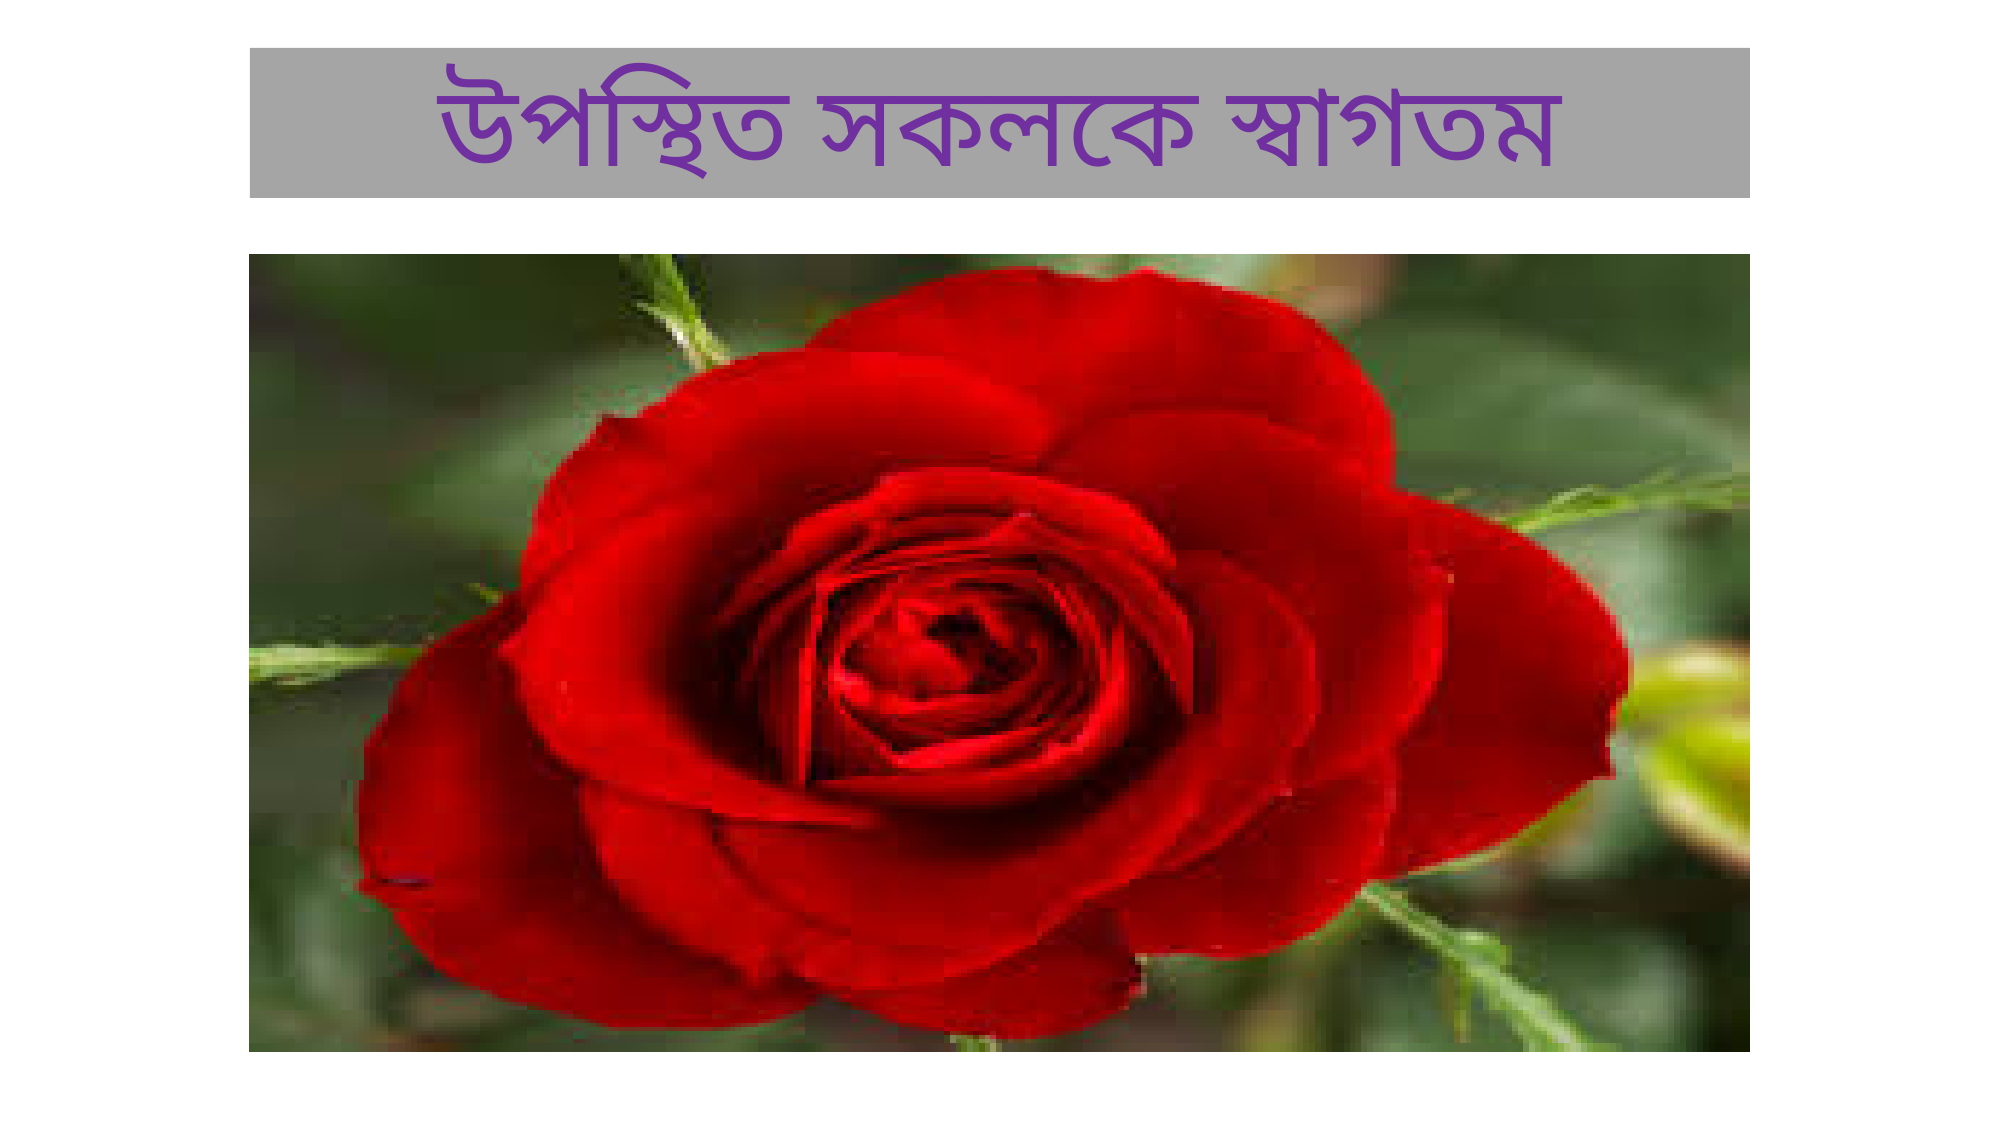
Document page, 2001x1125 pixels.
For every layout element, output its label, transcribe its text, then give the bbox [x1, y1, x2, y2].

title উপস্থিত সকলকে স্বাগতম [249, 47, 1750, 198]
picture [249, 254, 1750, 1052]
